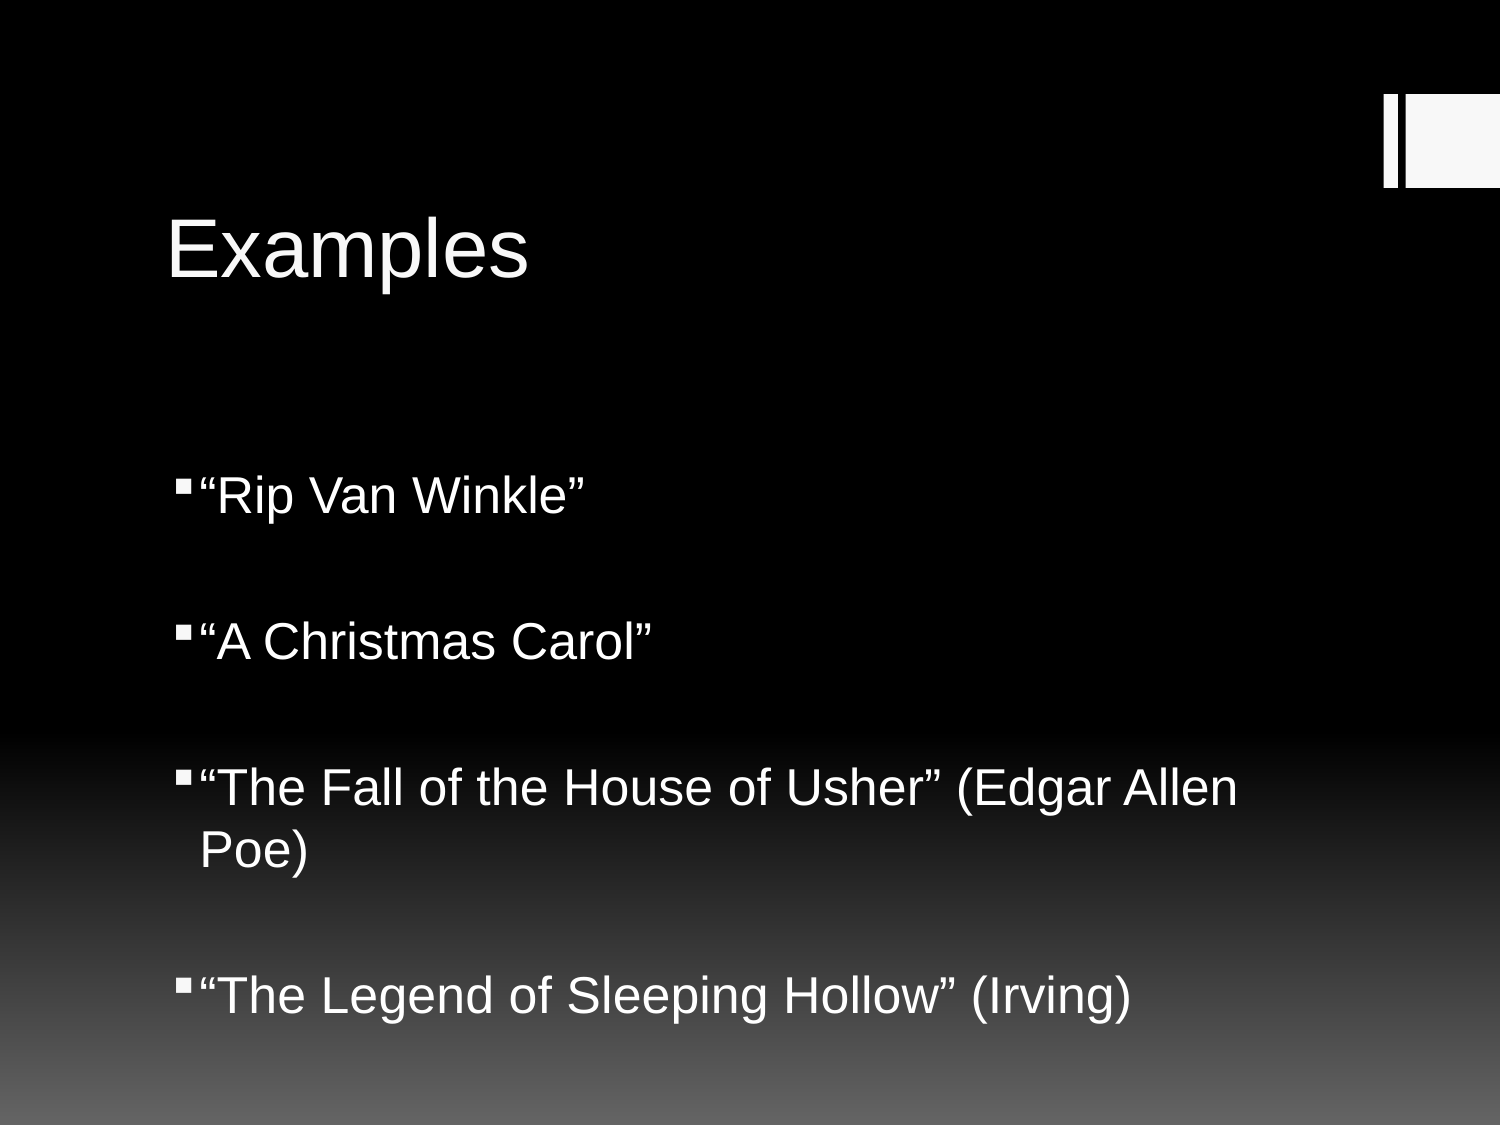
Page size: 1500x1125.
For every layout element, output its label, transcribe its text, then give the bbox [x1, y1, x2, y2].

list “Rip Van Winkle” “A Christmas Carol” “The Fall of the House of Usher” (Edgar Allen Poe) “The Legend of Sleeping Hollow” (Irving) [150, 454, 1350, 1035]
title Examples [150, 112, 1350, 302]
